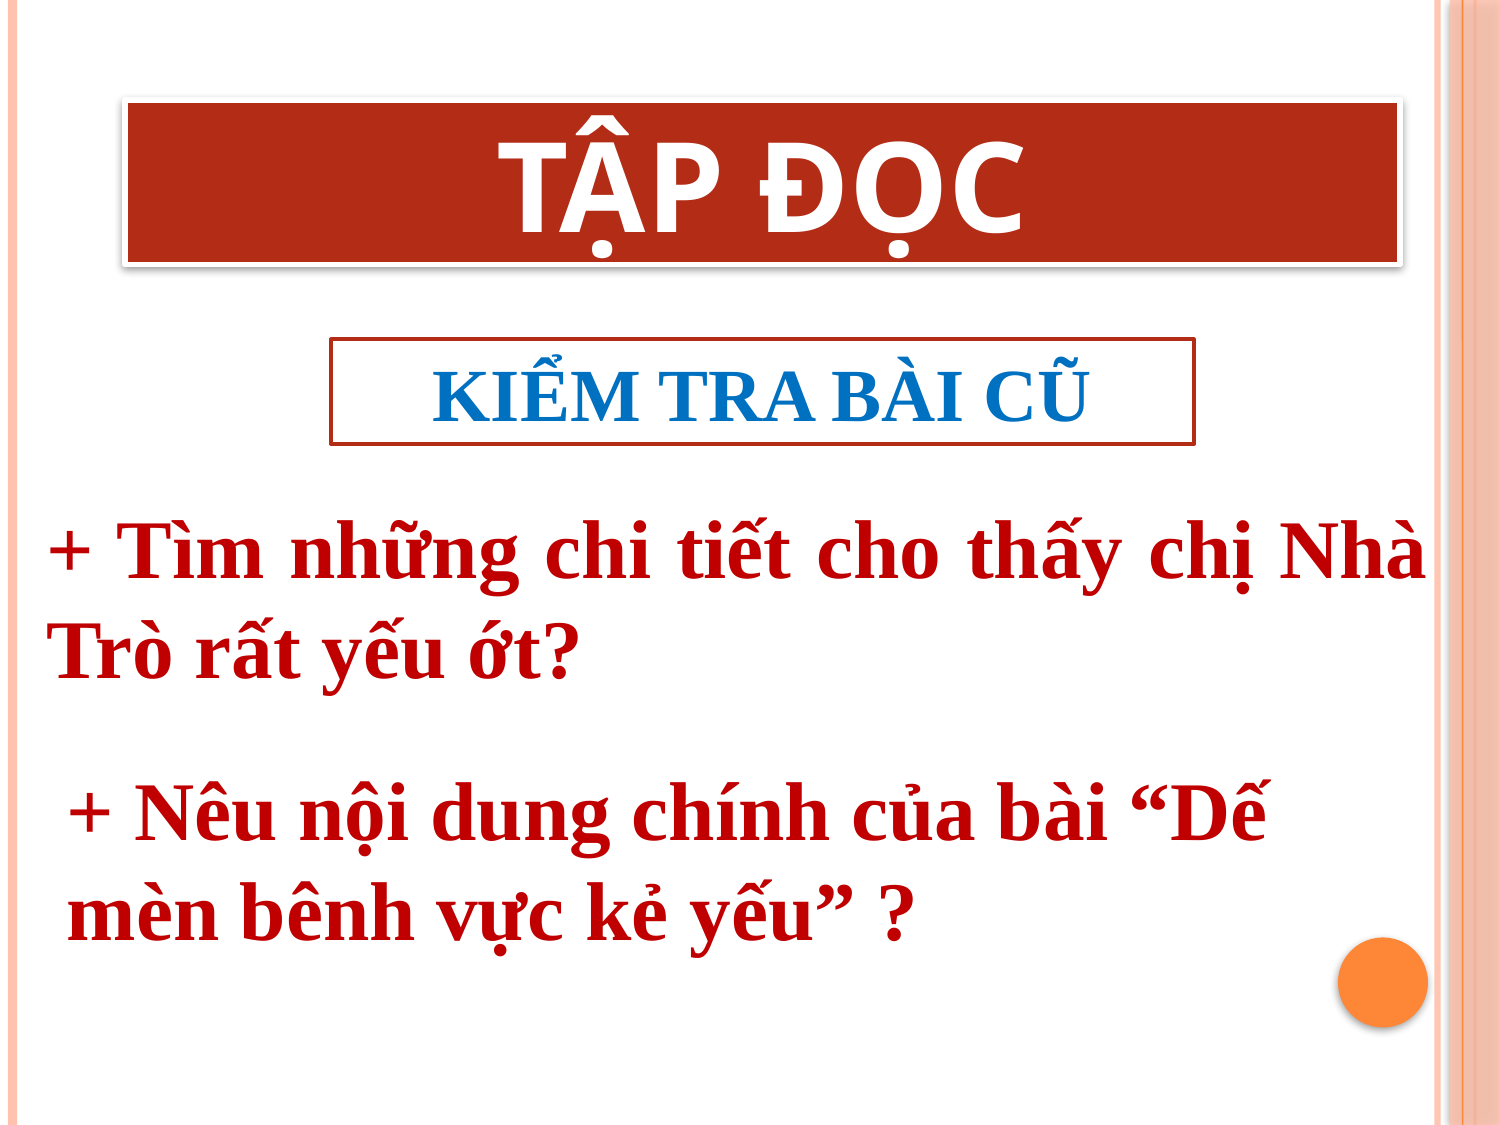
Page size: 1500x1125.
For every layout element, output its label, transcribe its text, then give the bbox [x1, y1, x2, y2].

text_box + Nêu nội dung chính của bài “Dế mèn bênh vực kẻ yếu” ? [52, 749, 1428, 965]
text_box KIỂM TRA BÀI CŨ [329, 337, 1196, 446]
text_box + Tìm những chi tiết cho thấy chị Nhà Trò rất yếu ớt? [31, 487, 1444, 703]
text_box TẬP ĐỌC [122, 97, 1403, 267]
